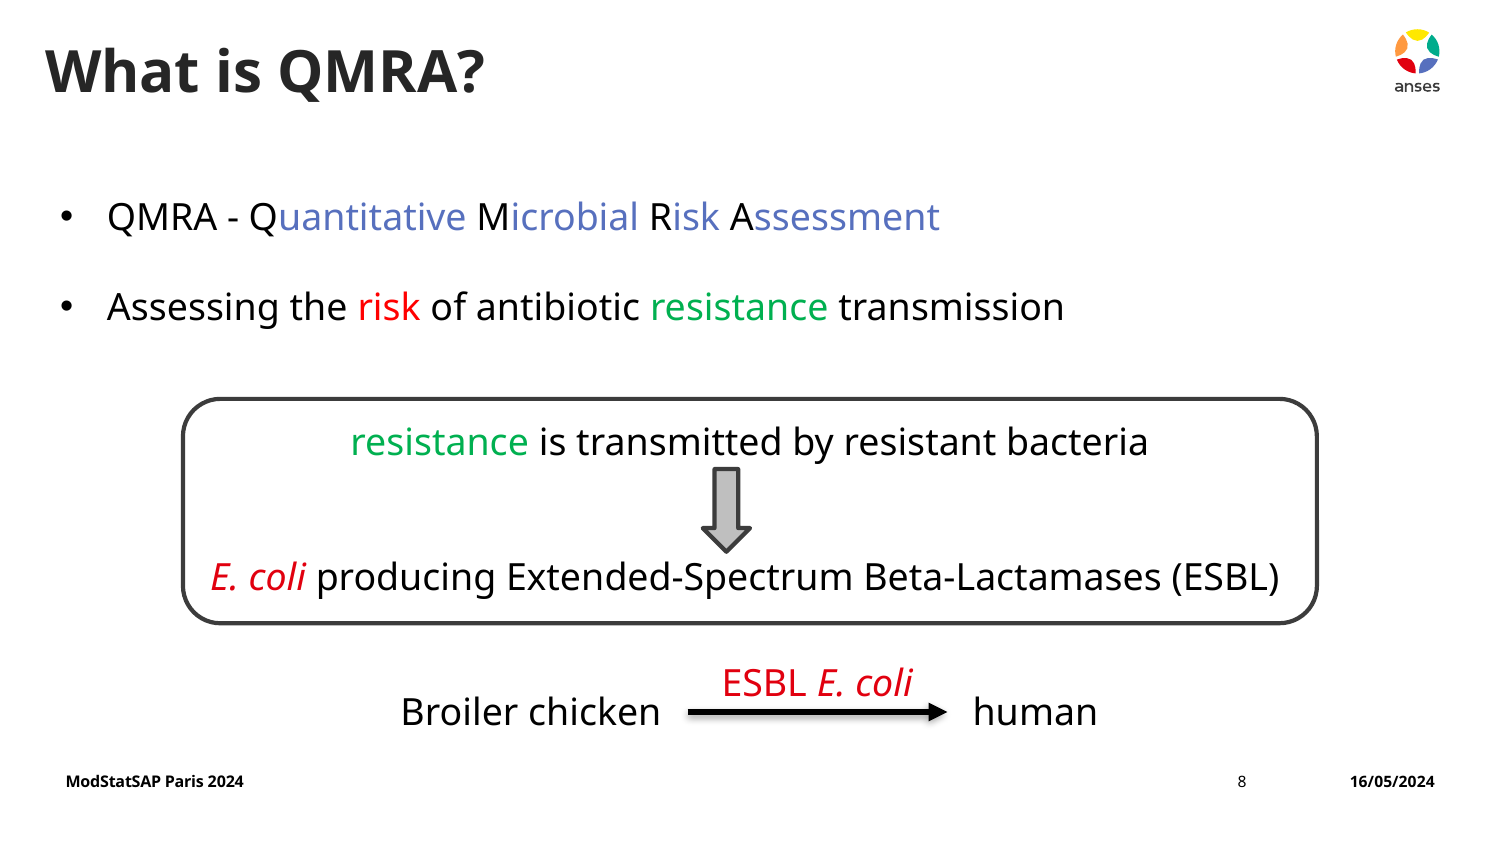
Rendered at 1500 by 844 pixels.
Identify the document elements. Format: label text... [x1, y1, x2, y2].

text_box QMRA - Quantitative Microbial Risk Assessment Assessing the risk of antibiotic resistance transmission resistance is transmitted by resistant bacteria E. coli producing Extended-Spectrum Beta-Lactamases (ESBL) Broiler chicken human [45, 185, 1455, 741]
text_box ESBL E. coli [706, 651, 928, 711]
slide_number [1263, 764, 1455, 800]
slide_number 8 [1039, 764, 1262, 800]
footer ModStatSAP Paris 2024 [50, 763, 557, 799]
title What is QMRA? [45, 41, 1384, 147]
text_box [700, 466, 752, 554]
text_box [180, 396, 1320, 626]
